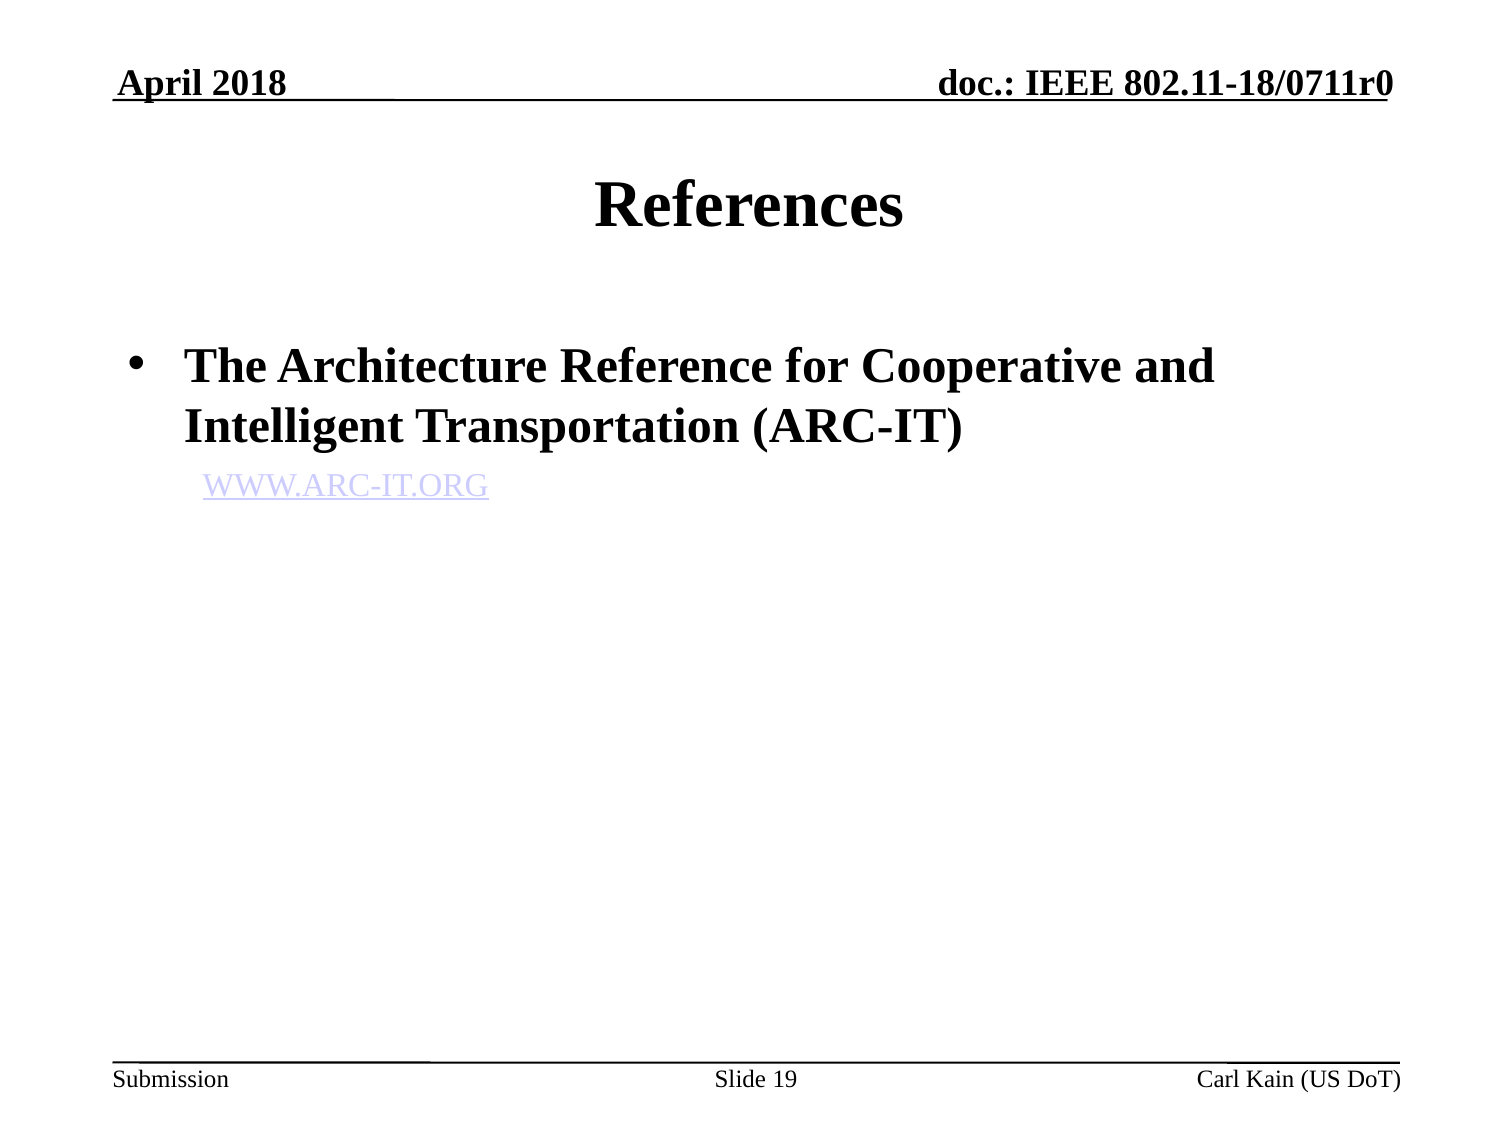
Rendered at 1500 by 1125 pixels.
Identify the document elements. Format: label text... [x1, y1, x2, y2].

title References [112, 112, 1388, 288]
slide_number Slide 19 [712, 1061, 800, 1123]
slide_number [116, 58, 507, 104]
footer Carl Kain (US DoT) [1019, 1061, 1402, 1093]
list The Architecture Reference for Cooperative and Intelligent Transportation (ARC-IT) WWW.ARC-IT.ORG [112, 324, 1388, 1016]
